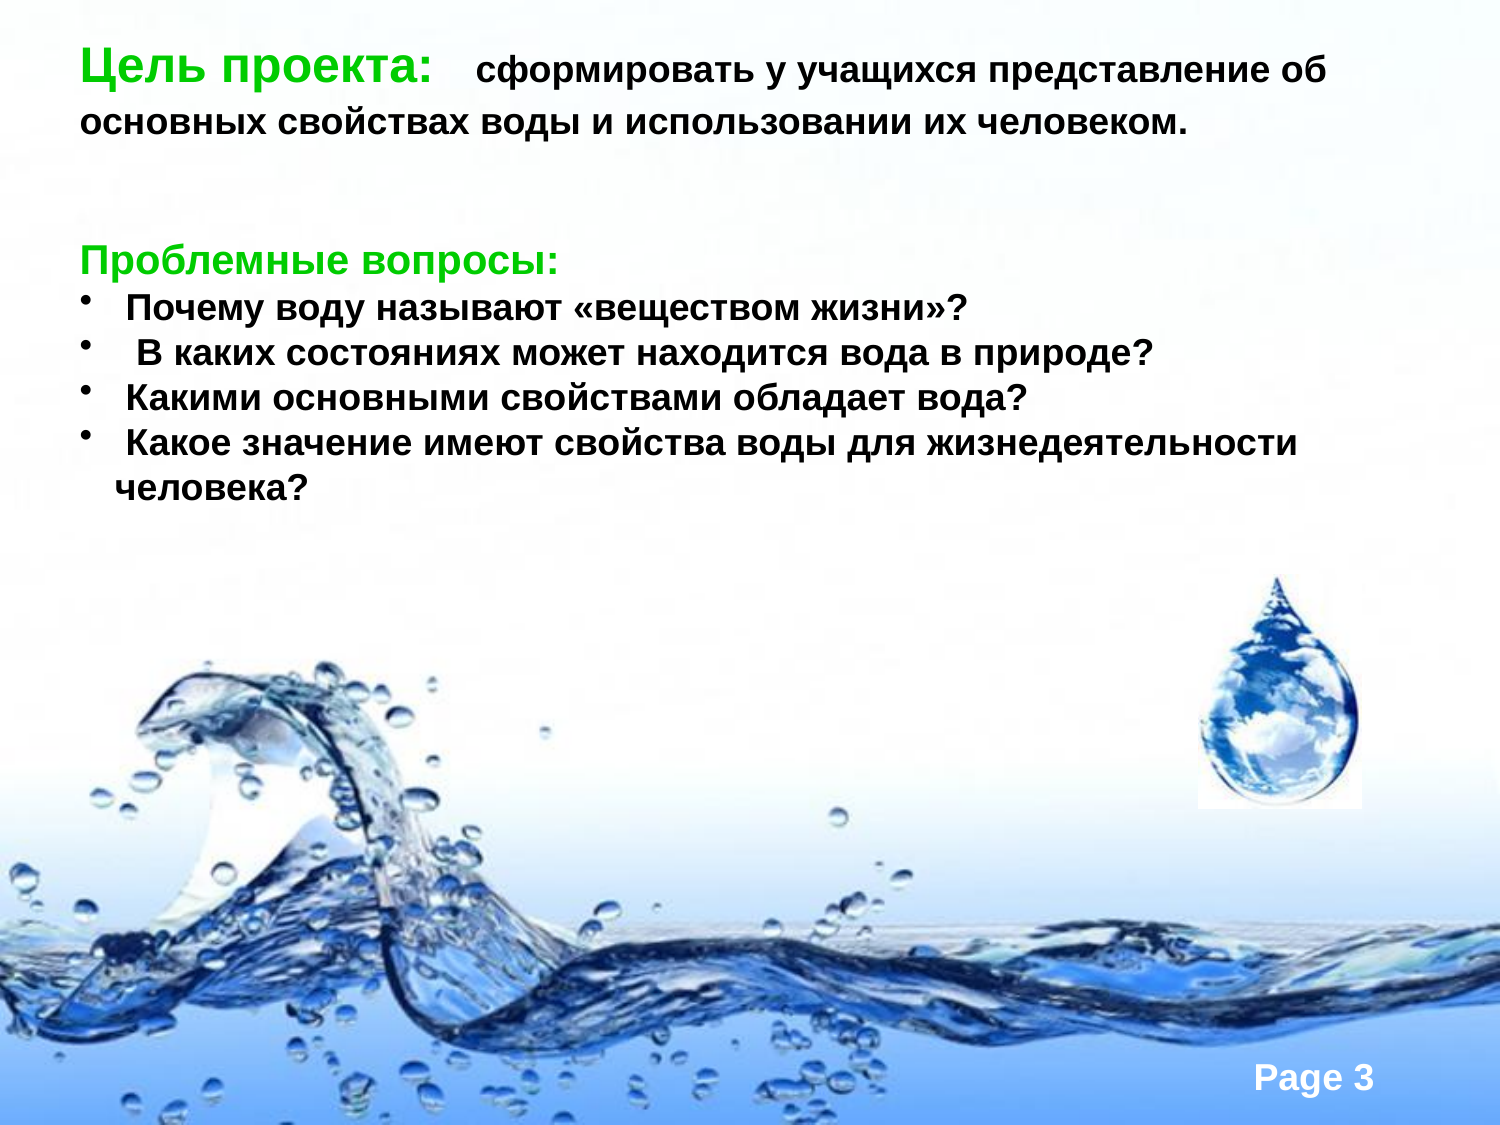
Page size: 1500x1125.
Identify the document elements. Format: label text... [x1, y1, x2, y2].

picture [0, 0, 1500, 1125]
text_box Цель проекта: сформировать у учащихся представление об основных свойствах воды и использовании их человеком. Проблемные вопросы: Почему воду называют «веществом жизни»? В каких состояниях может находится вода в природе? Какими основными свойствами обладает вода? Какое значение имеют свойства воды для жизнедеятельности человека? [64, 0, 1424, 605]
